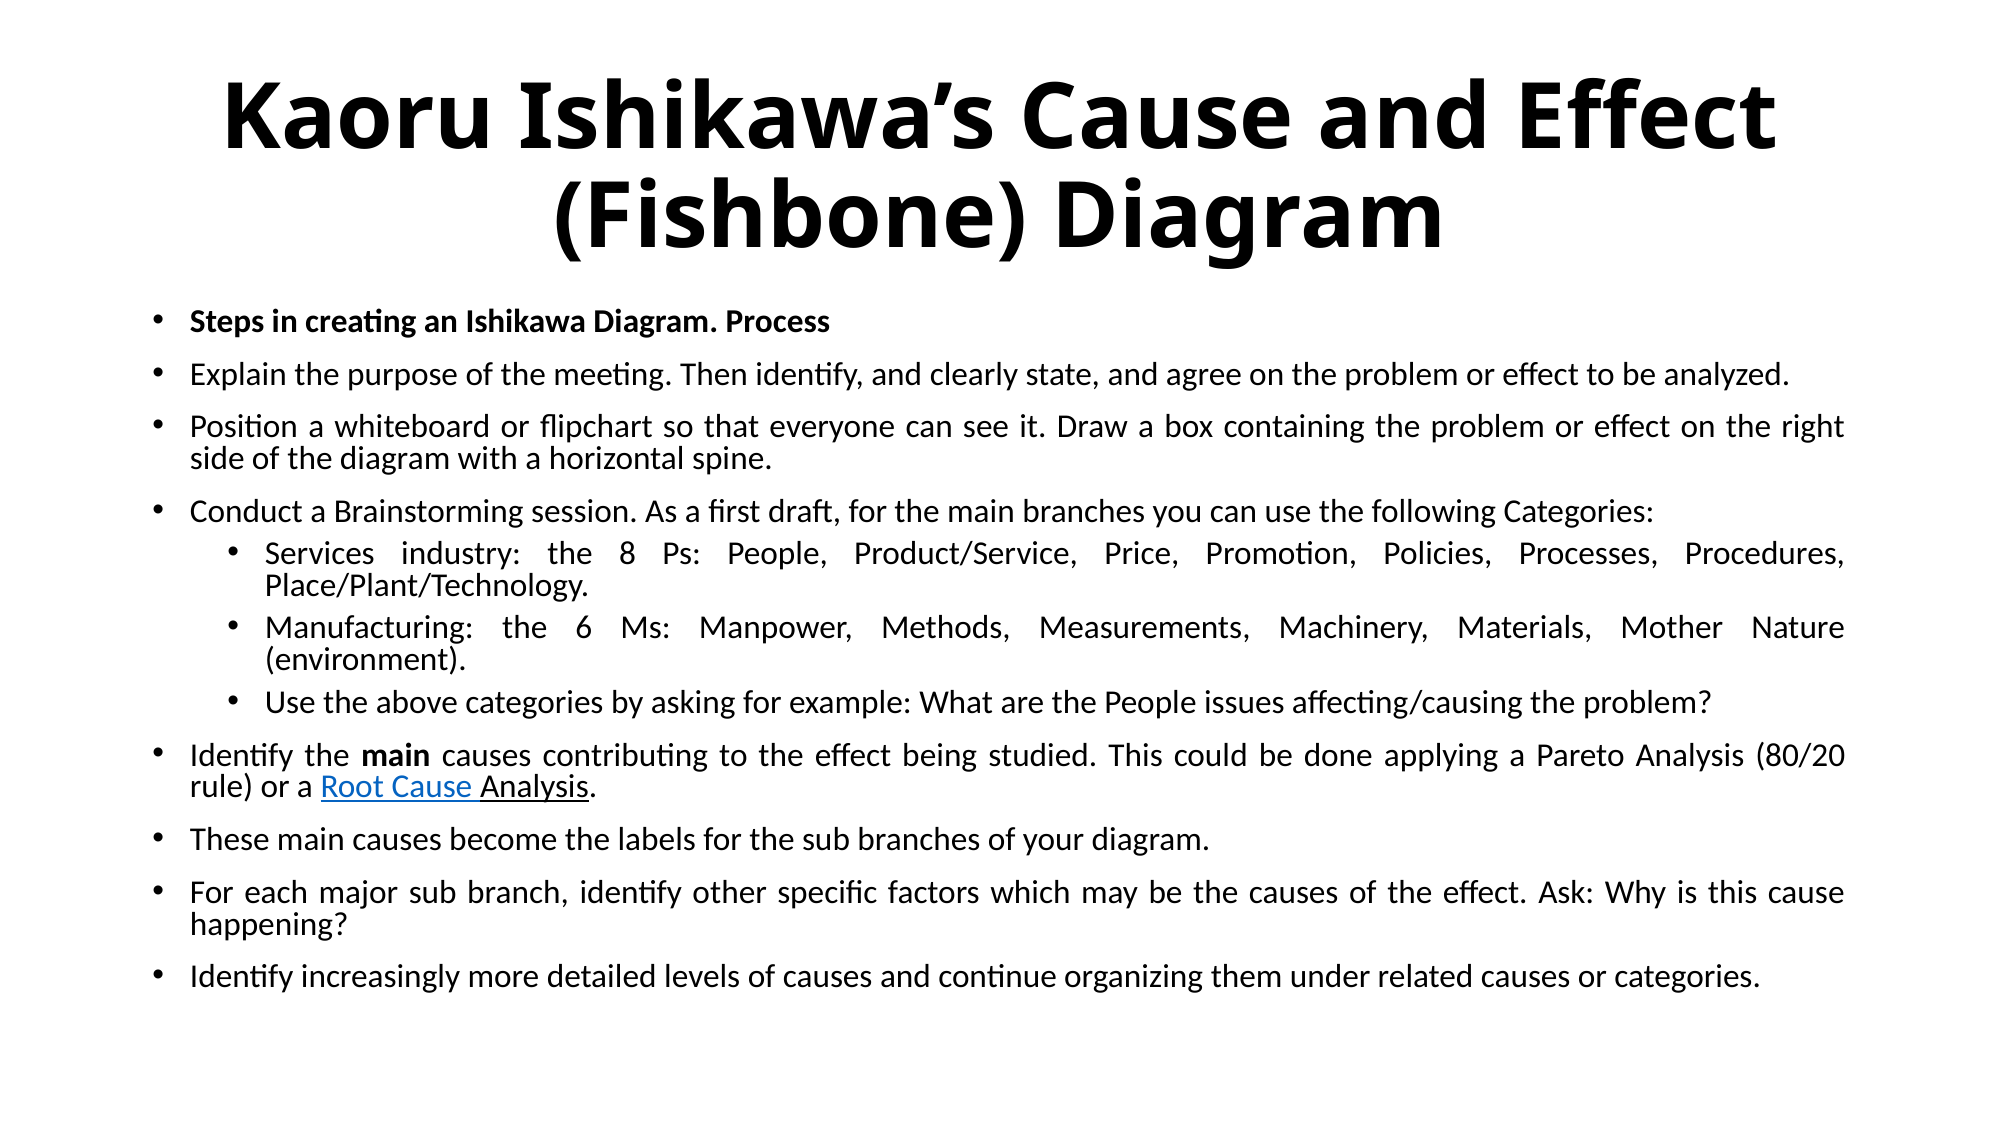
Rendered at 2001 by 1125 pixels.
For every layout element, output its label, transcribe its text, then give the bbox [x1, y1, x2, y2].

title Kaoru Ishikawa’s Cause and Effect (Fishbone) Diagram [137, 59, 1863, 278]
list Steps in creating an Ishikawa Diagram. Process Explain the purpose of the meeting. Then identify, and clearly state, and agree on the problem or effect to be analyzed. Position a whiteboard or flipchart so that everyone can see it. Draw a box containing the problem or effect on the right side of the diagram with a horizontal spine. Conduct a Brainstorming session. As a first draft, for the main branches you can use the following Categories: Services industry: the 8 Ps: People, Product/Service, Price, Promotion, Policies, Processes, Procedures, Place/Plant/Technology. Manufacturing: the 6 Ms: Manpower, Methods, Measurements, Machinery, Materials, Mother Nature (environment). Use the above categories by asking for example: What are the People issues affecting/causing the problem? Identify the main causes contributing to the effect being studied. This could be done applying a Pareto Analysis (80/20 rule) or a Root Cause Analysis. These main causes become the labels for the sub branches of your diagram. For each major sub branch, identify other specific factors which may be the causes of the effect. Ask: Why is this cause happening? Identify increasingly more detailed levels of causes and continue organizing them under related causes or categories. [137, 299, 1863, 1014]
